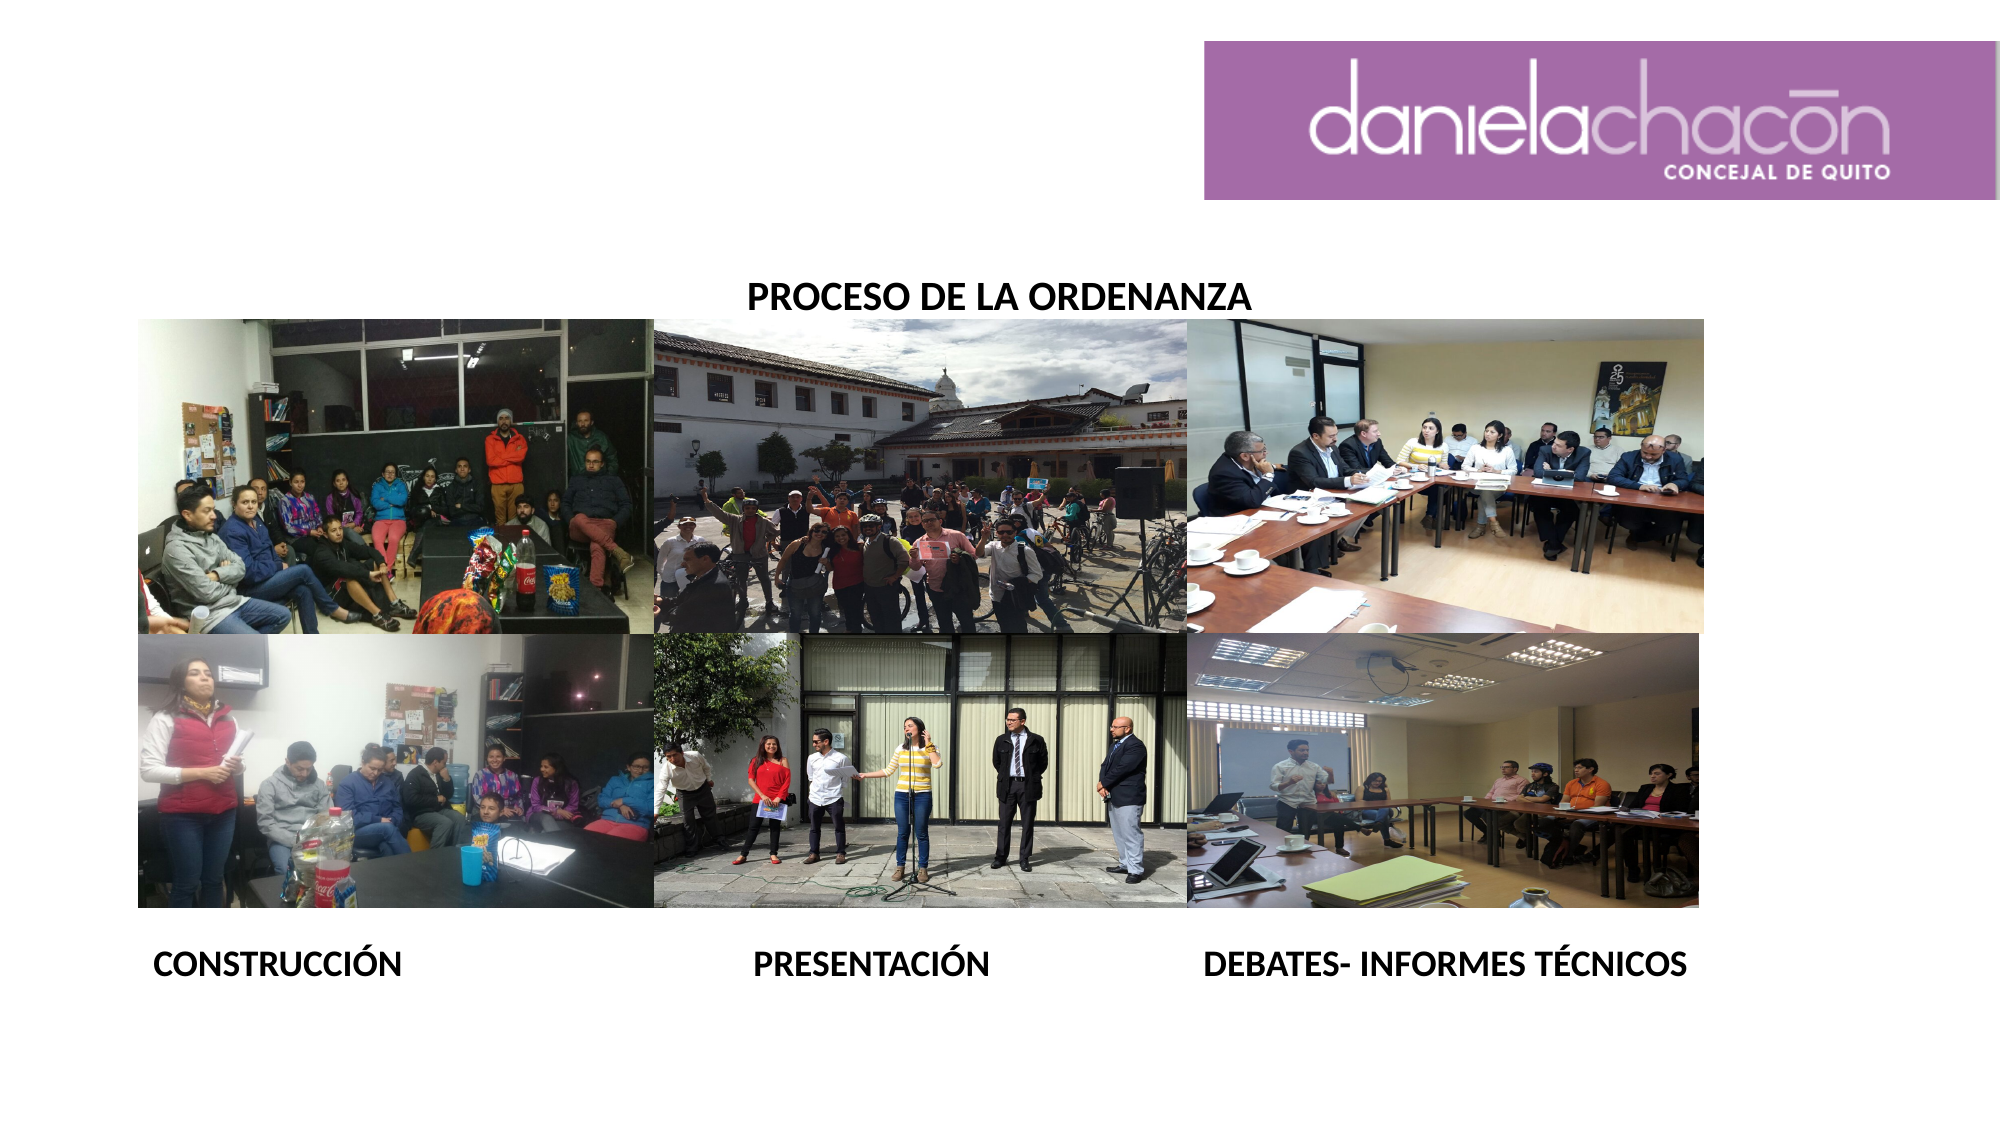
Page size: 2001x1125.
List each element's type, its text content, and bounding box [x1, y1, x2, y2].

picture [138, 319, 1704, 908]
picture [1203, 41, 2000, 200]
text_box PROCESO DE LA ORDENANZA [230, 261, 1769, 327]
text_box CONSTRUCCIÓN PRESENTACIÓN DEBATES- INFORMES TÉCNICOS [138, 931, 1704, 991]
